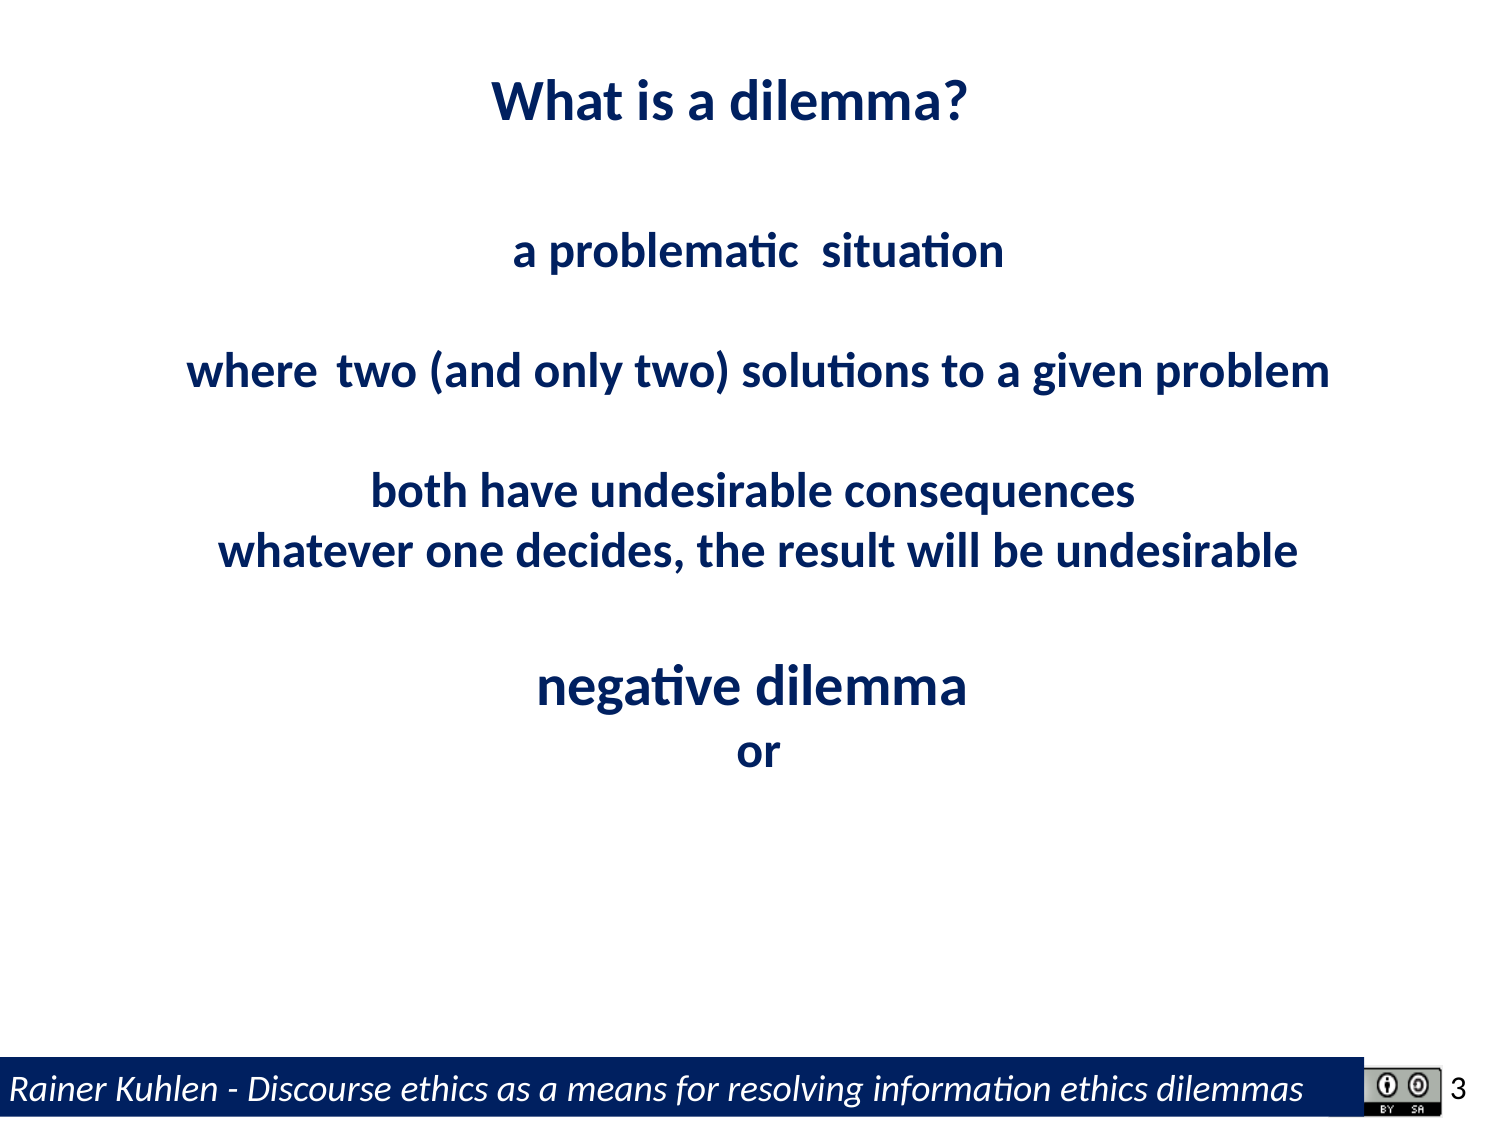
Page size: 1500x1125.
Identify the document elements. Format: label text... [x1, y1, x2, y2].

text_box a problematic situation where two (and only two) solutions to a given problem both have undesirable consequences whatever one decides, the result will be undesirable negative dilemma or [29, 210, 1489, 855]
picture [1328, 1065, 1443, 1118]
text_box What is a dilemma? [336, 54, 1124, 140]
